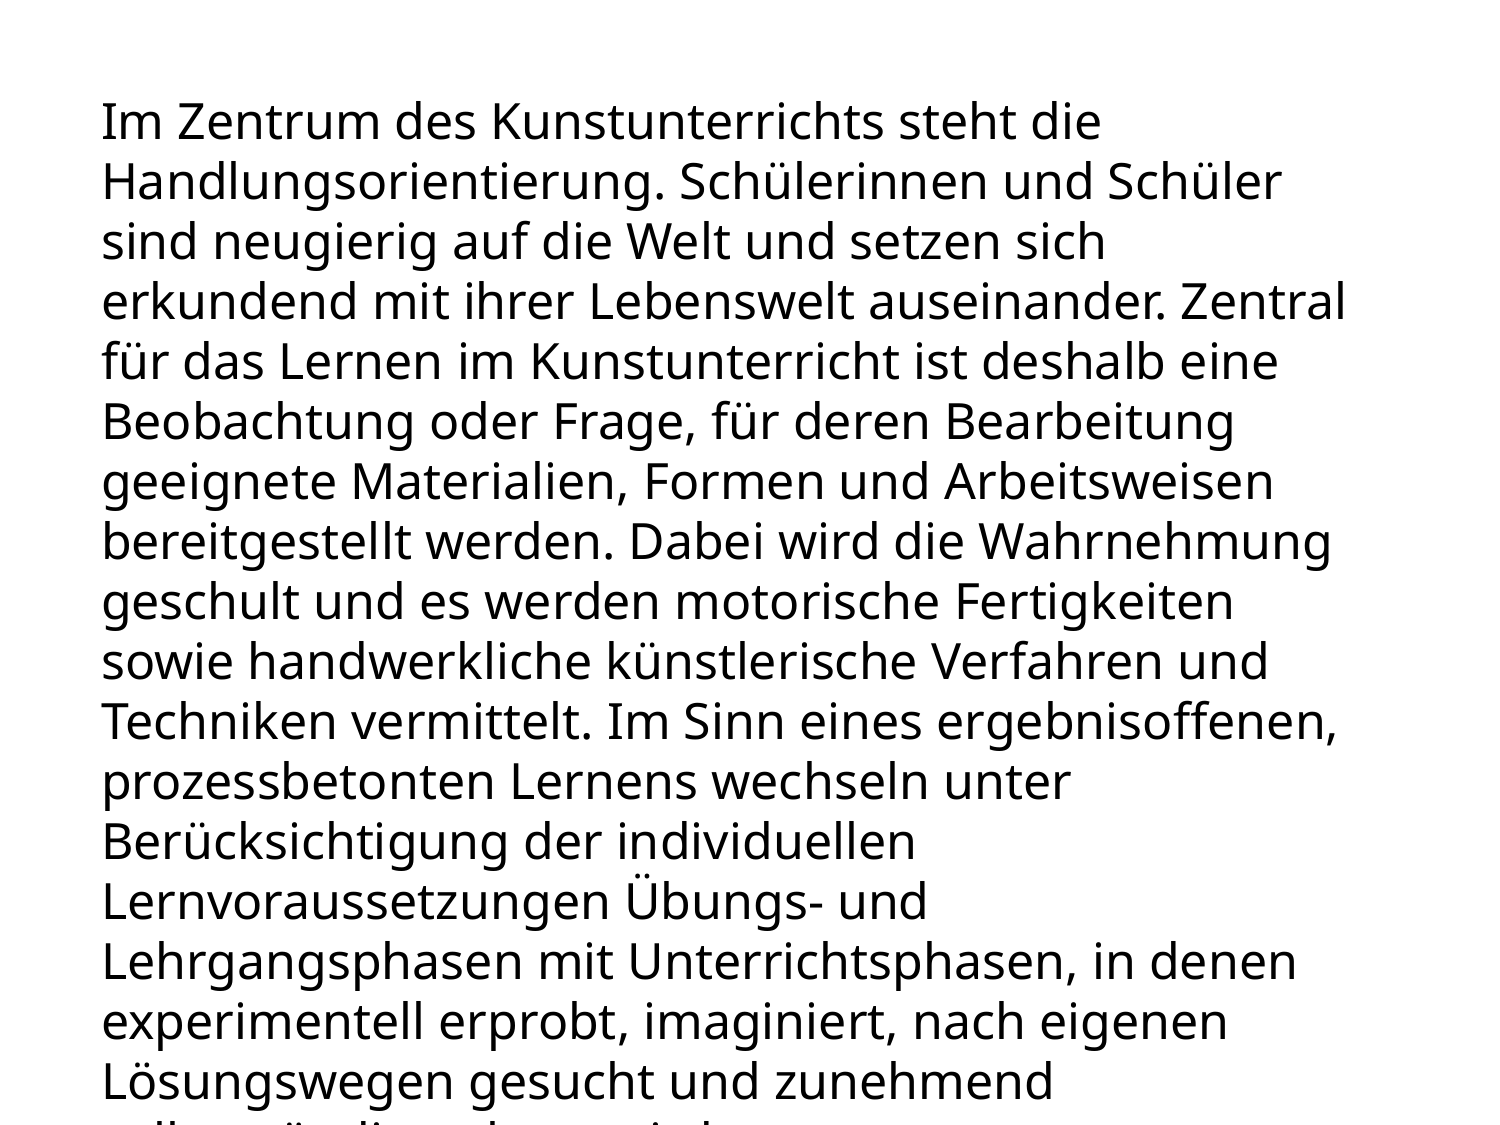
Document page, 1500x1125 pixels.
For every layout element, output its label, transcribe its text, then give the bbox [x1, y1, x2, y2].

text_box Im Zentrum des Kunstunterrichts steht die Handlungsorientierung. Schülerinnen und Schüler sind neugierig auf die Welt und setzen sich erkundend mit ihrer Lebenswelt auseinander. Zentral für das Lernen im Kunstunterricht ist deshalb eine Beobachtung oder Frage, für deren Bearbeitung geeignete Materialien, Formen und Arbeitsweisen bereitgestellt werden. Dabei wird die Wahrnehmung geschult und es werden motorische Fertigkeiten sowie handwerkliche künstlerische Verfahren und Techniken vermittelt. Im Sinn eines ergebnisoffenen, prozessbetonten Lernens wechseln unter Berücksichtigung der individuellen Lernvoraussetzungen Übungs- und Lehrgangsphasen mit Unterrichtsphasen, in denen experimentell erprobt, imaginiert, nach eigenen Lösungswegen gesucht und zunehmend selbstständig gelernt wird. [86, 82, 1373, 1125]
